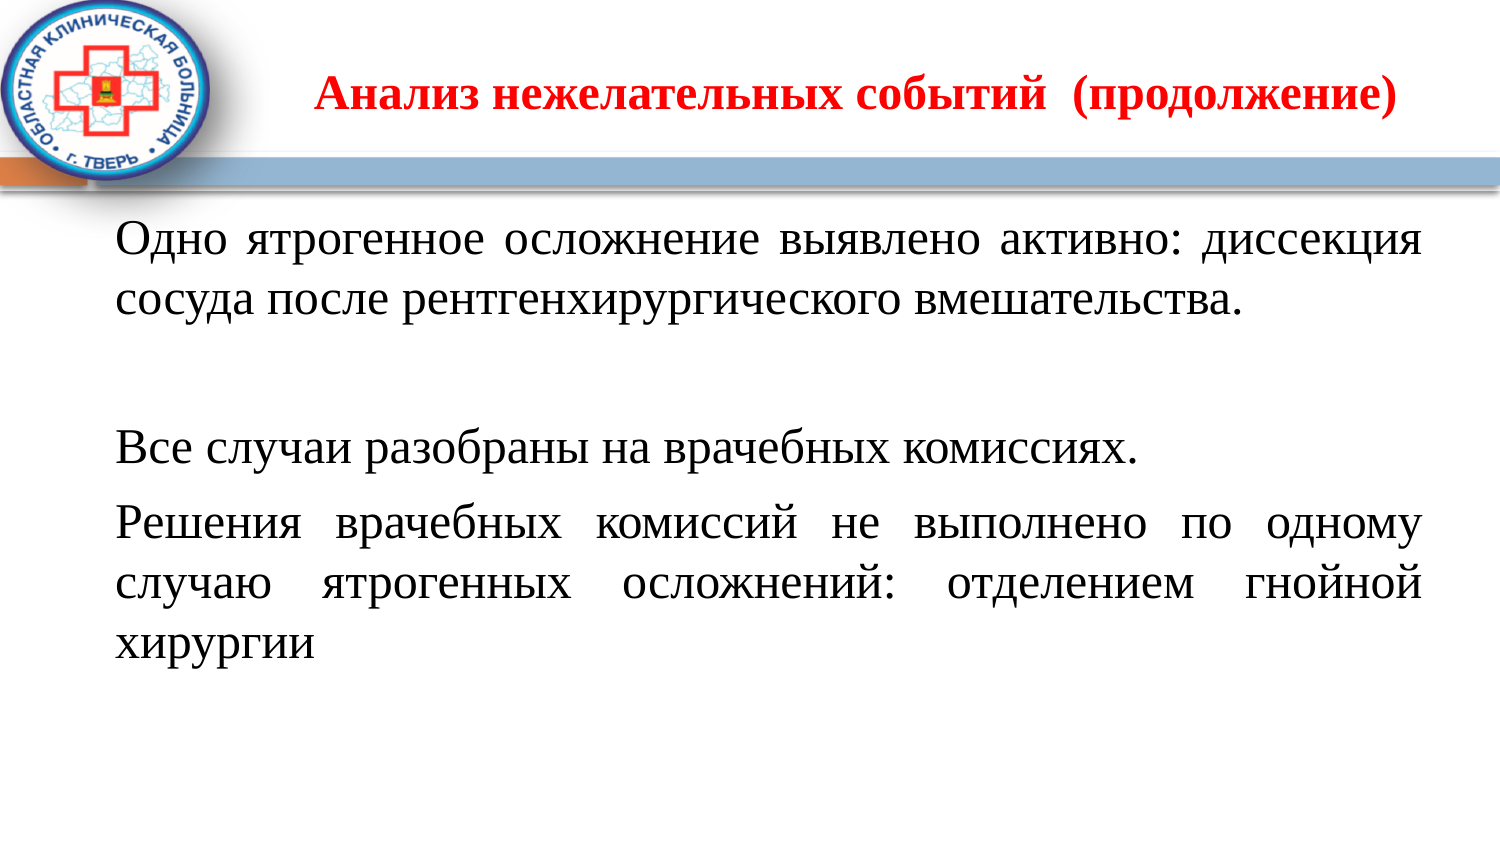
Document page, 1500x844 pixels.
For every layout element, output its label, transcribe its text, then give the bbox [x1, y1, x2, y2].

list Одно ятрогенное осложнение выявлено активно: диссекция сосуда после рентгенхирургического вмешательства. Все случаи разобраны на врачебных комиссиях. Решения врачебных комиссий не выполнено по одному случаю ятрогенных осложнений: отделением гнойной хирургии [100, 196, 1438, 812]
title Анализ нежелательных событий (продолжение) [257, 28, 1438, 150]
picture [0, 0, 210, 181]
